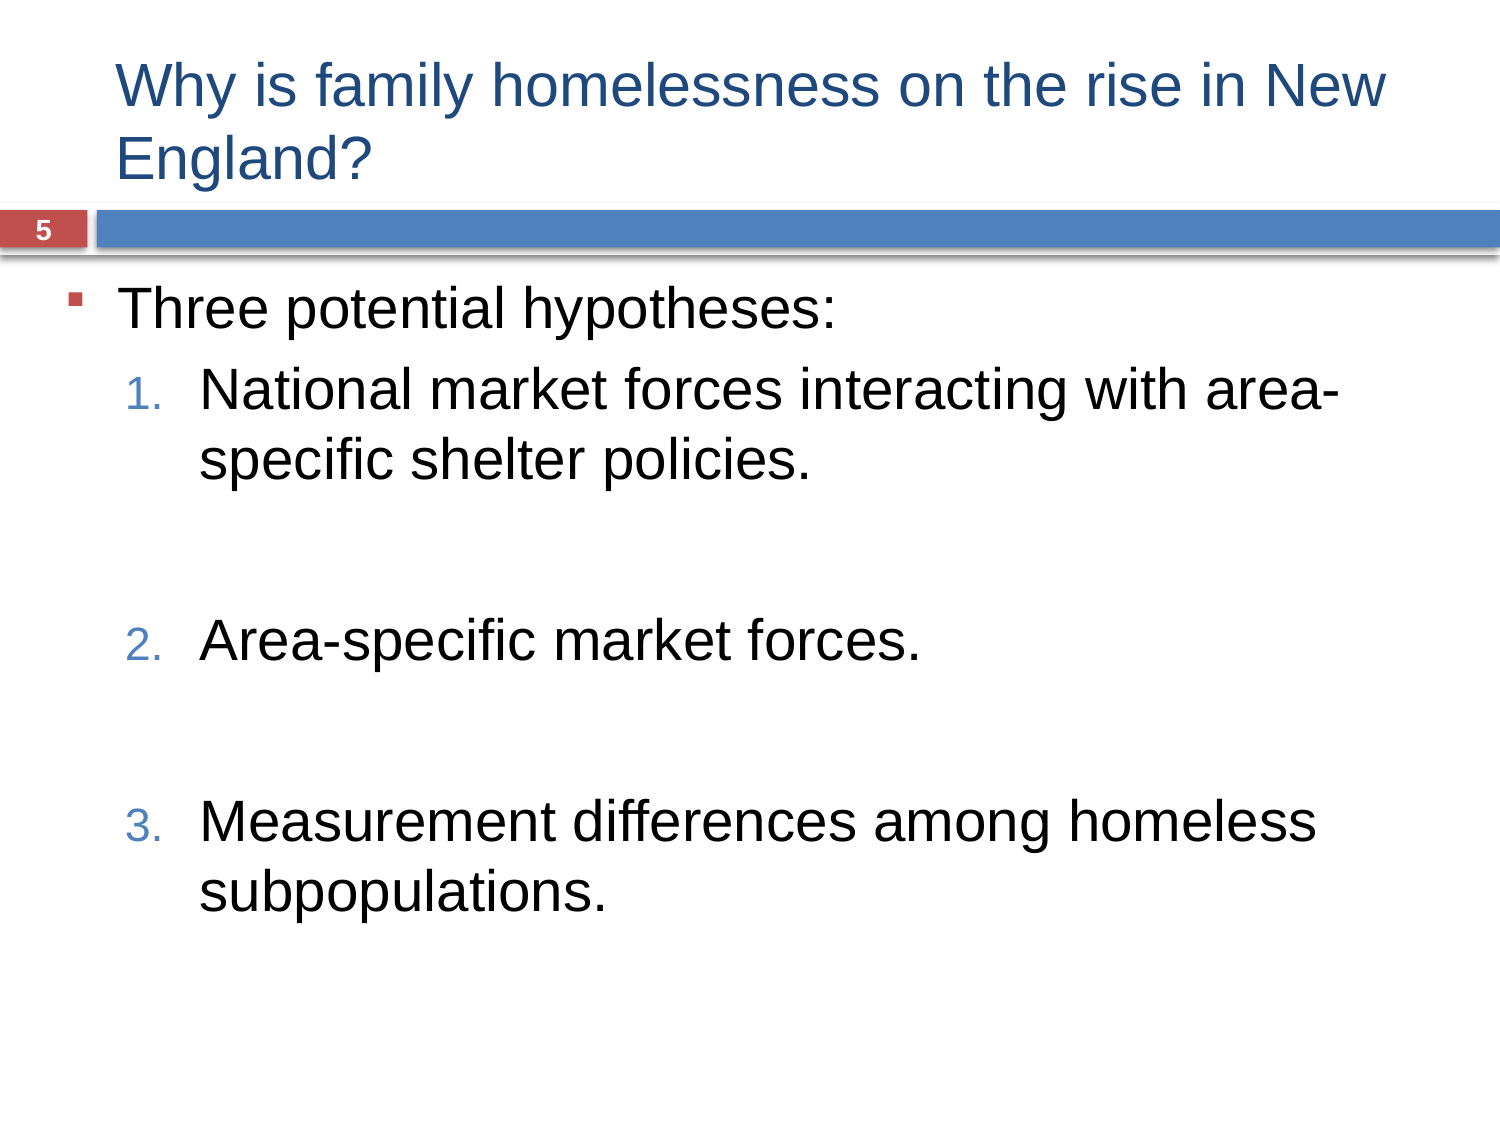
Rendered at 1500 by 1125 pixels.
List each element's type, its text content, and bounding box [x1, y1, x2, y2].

list Three potential hypotheses: National market forces interacting with area-specific shelter policies. Area-specific market forces. Measurement differences among homeless subpopulations. [50, 262, 1475, 1100]
title Why is family homelessness on the rise in New England? [100, 37, 1463, 200]
slide_number 5 [0, 208, 88, 249]
